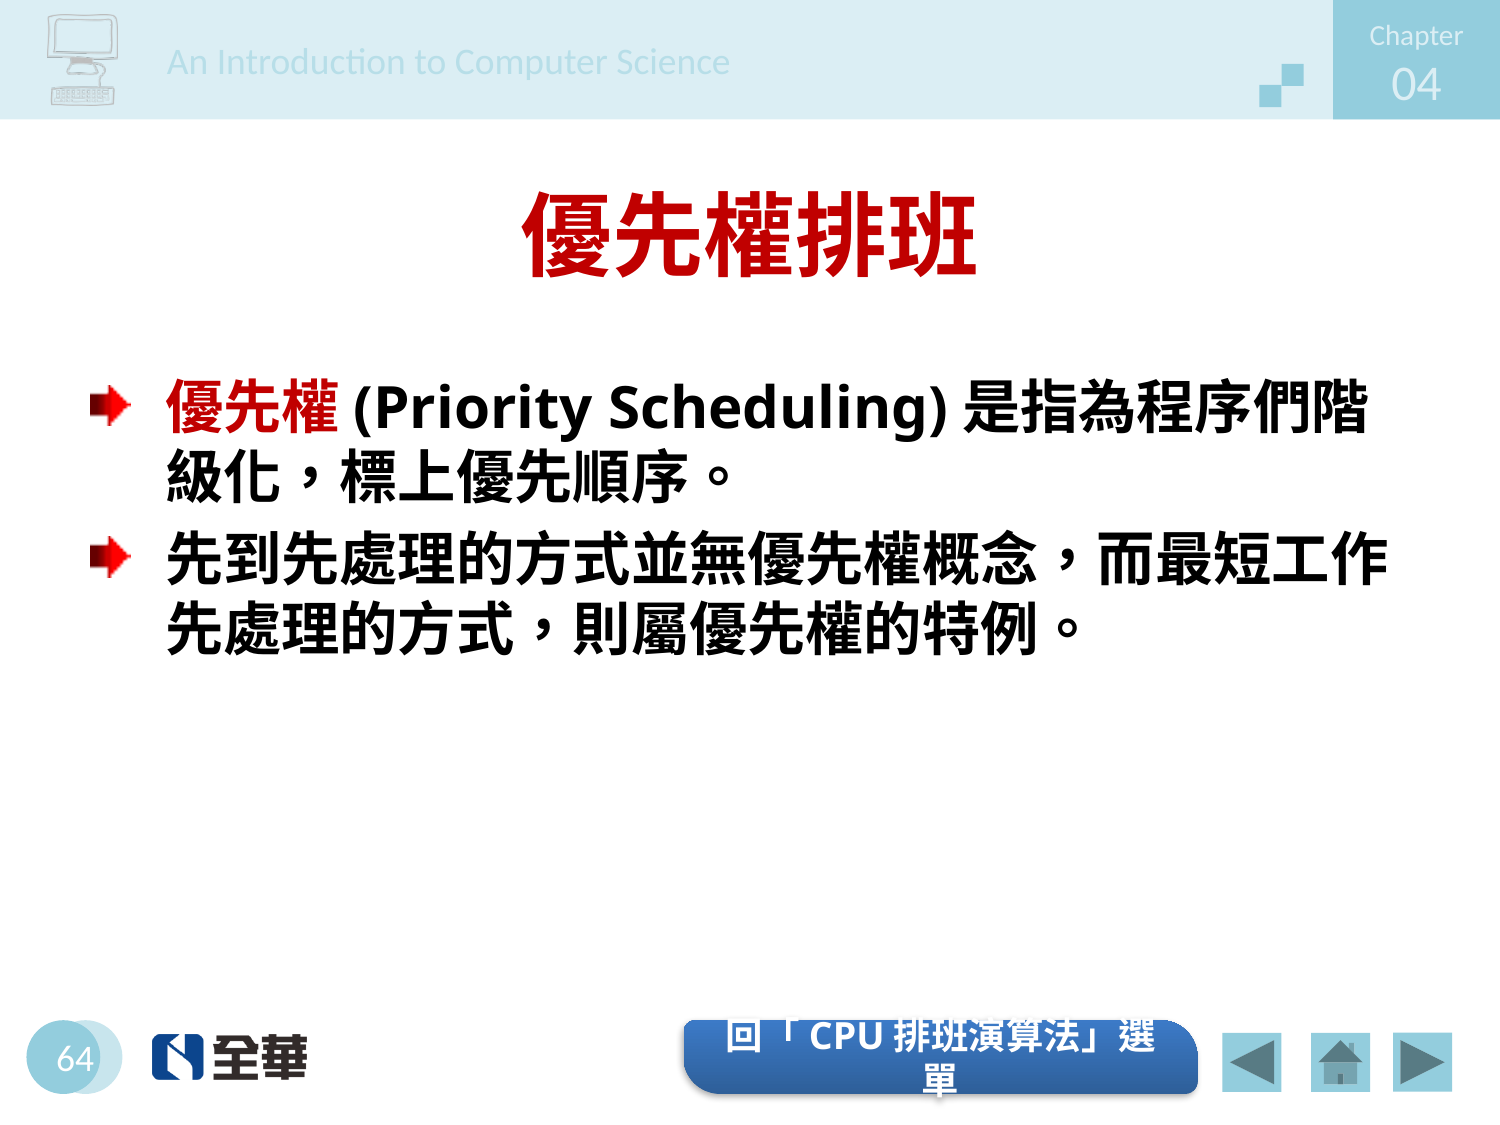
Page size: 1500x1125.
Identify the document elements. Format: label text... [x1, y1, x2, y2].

text_box 回「CPU排班演算法」選單 [683, 1020, 1198, 1094]
picture [90, 385, 131, 426]
picture [47, 14, 118, 106]
picture [90, 536, 131, 578]
list 優先權(Priority Scheduling)是指為程序們階級化，標上優先順序。 先到先處理的方式並無優先權概念，而最短工作先處理的方式，則屬優先權的特例。 [75, 363, 1425, 1005]
title 優先權排班 [75, 138, 1425, 327]
picture [152, 1034, 307, 1080]
